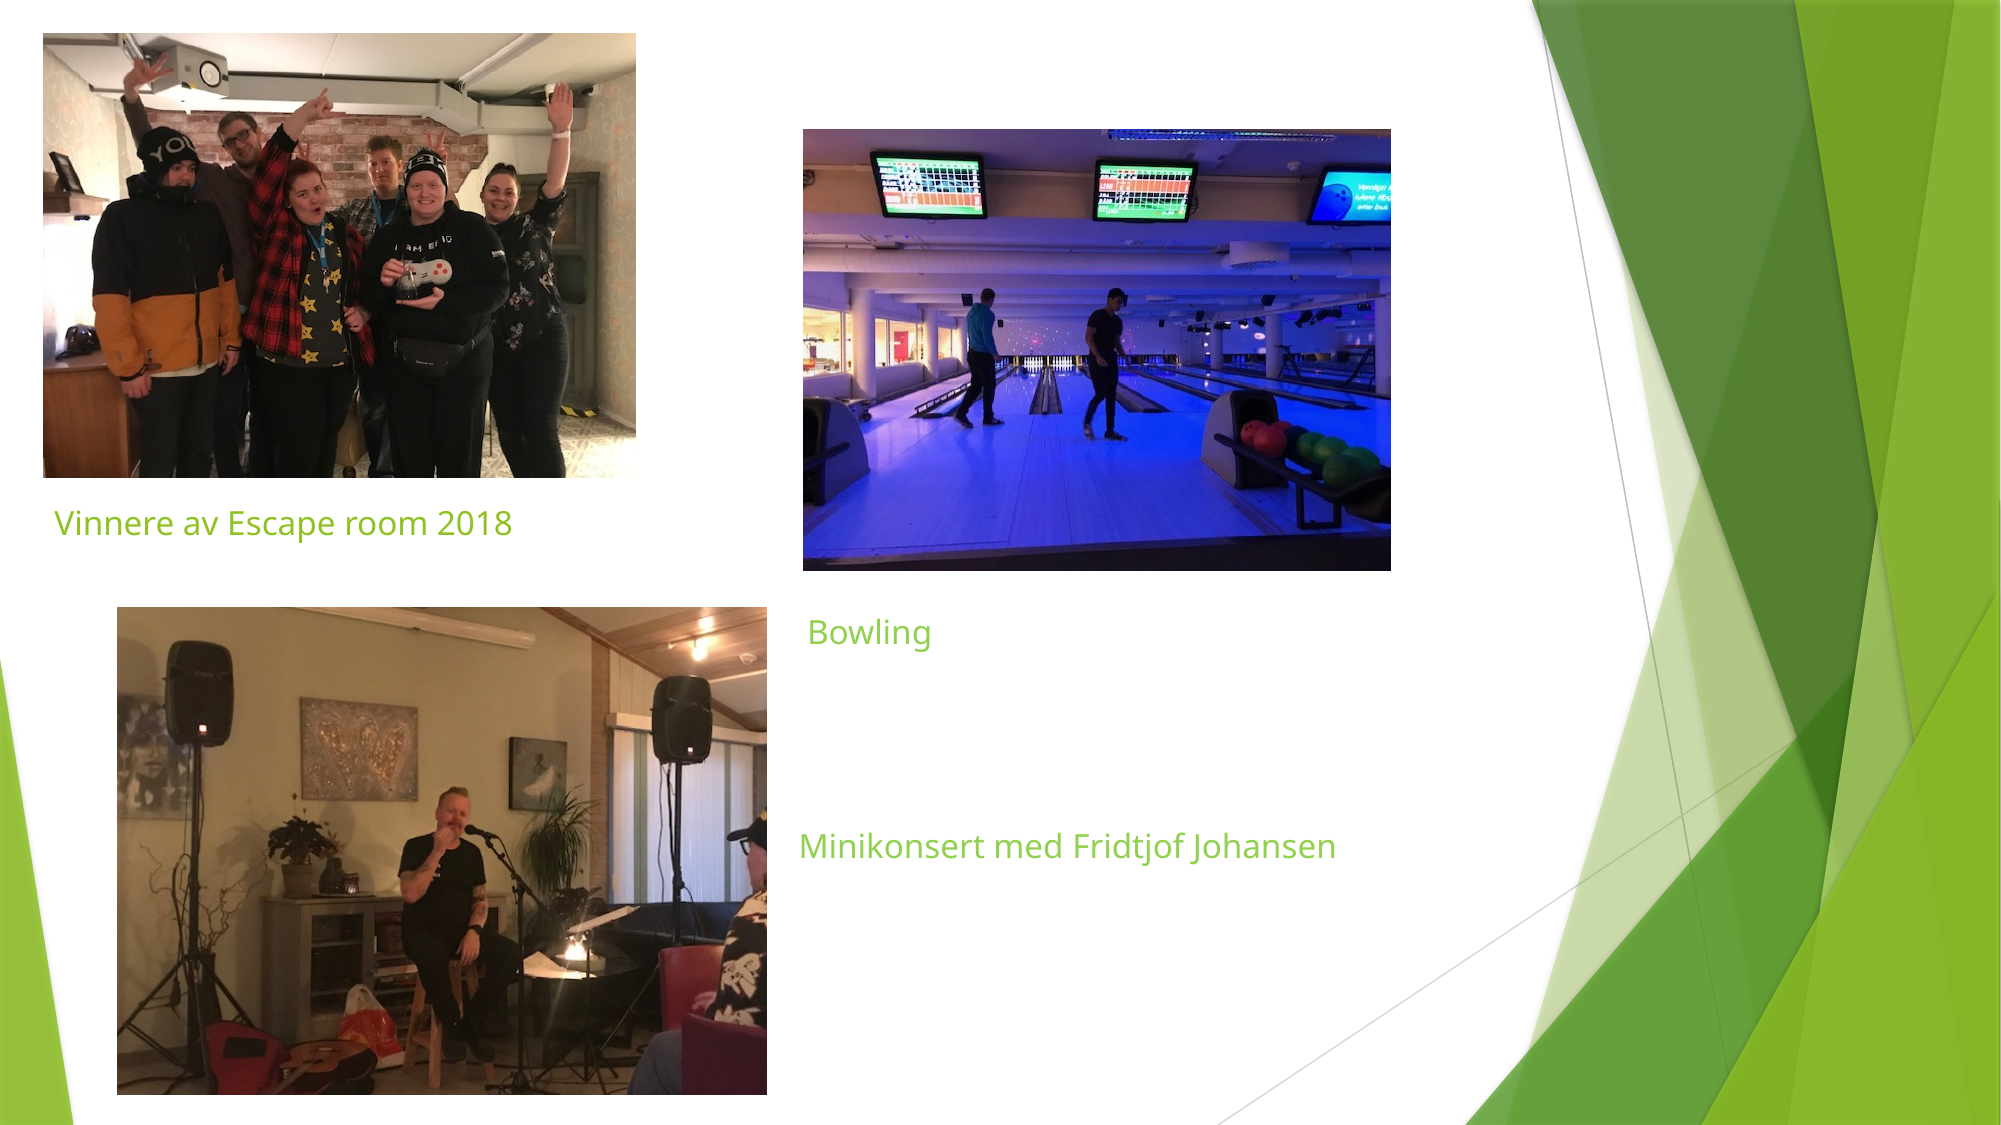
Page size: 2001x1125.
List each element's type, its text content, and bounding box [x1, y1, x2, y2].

text_box Minikonsert med Fridtjof Johansen [783, 817, 1399, 873]
picture [803, 129, 1391, 571]
picture [117, 607, 768, 1096]
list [42, 32, 637, 479]
text_box Bowling [792, 604, 1399, 659]
title Vinnere av Escape room 2018 [39, 495, 552, 554]
